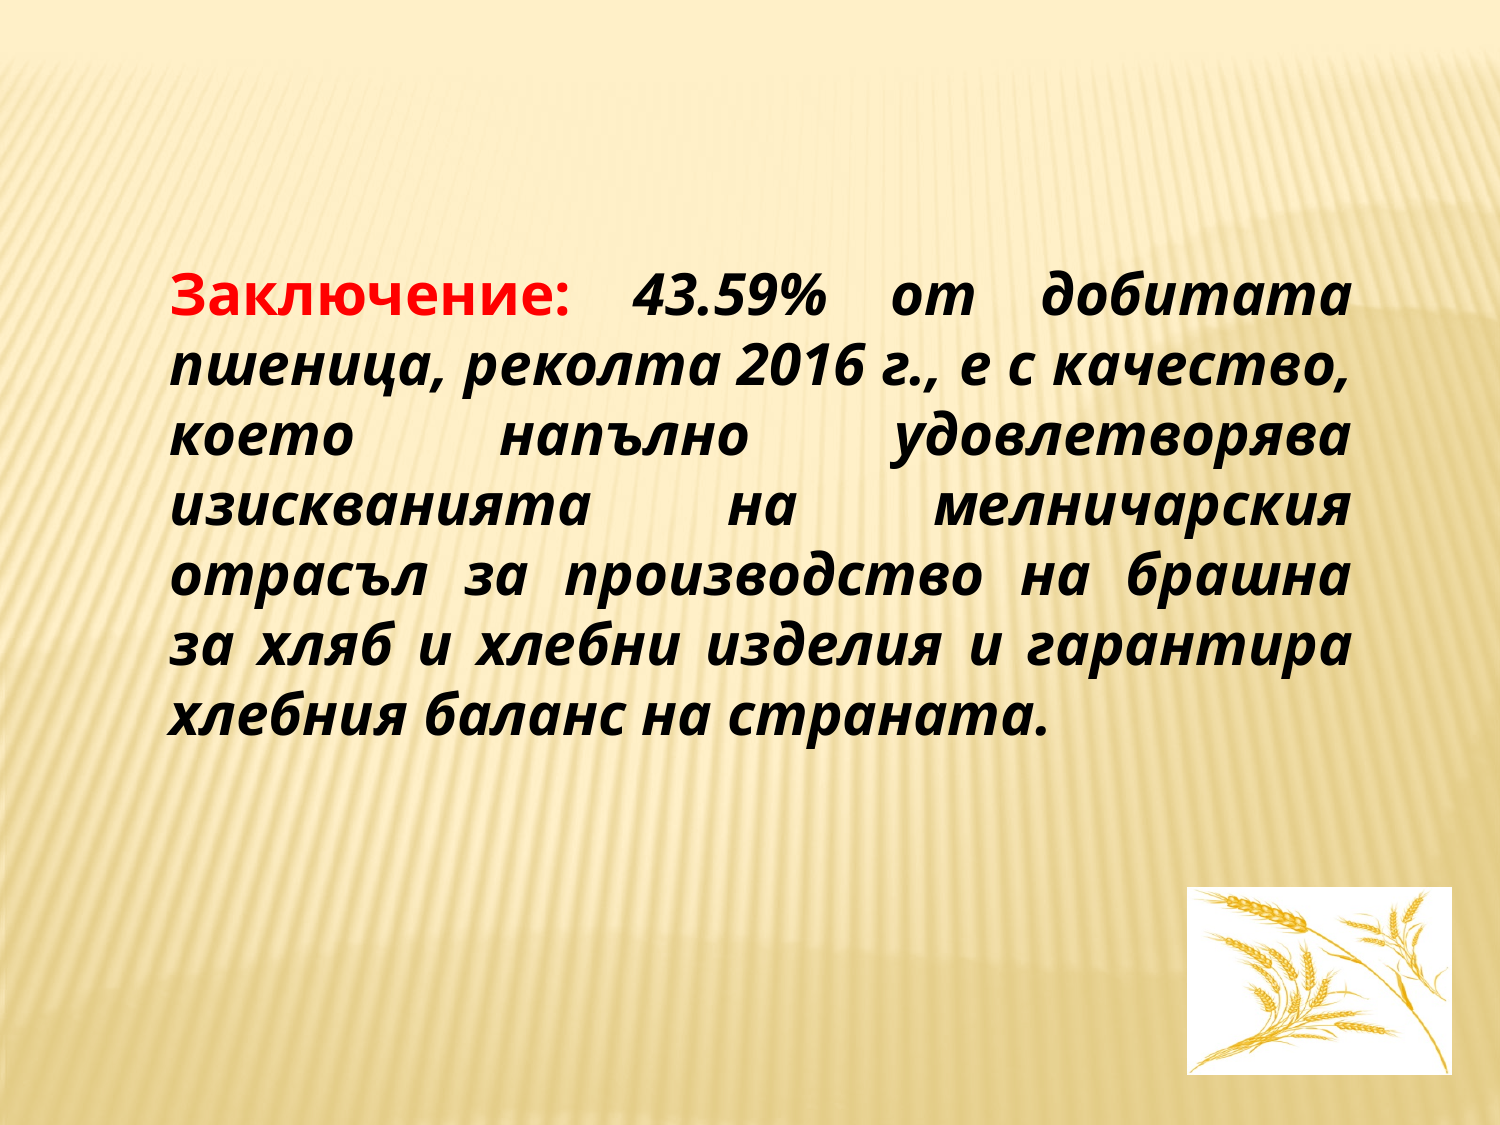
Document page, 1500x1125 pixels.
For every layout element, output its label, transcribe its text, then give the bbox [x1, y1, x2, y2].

picture [1187, 887, 1452, 1076]
text_box Заключение: 43.59% от добитата пшеница, реколта 2016 г., e с качество, което напълно удовлетворява изискванията на мелничарския отрасъл за производство на брашна за хляб и хлебни изделия и гарантира хлебния баланс на страната. [154, 249, 1368, 755]
